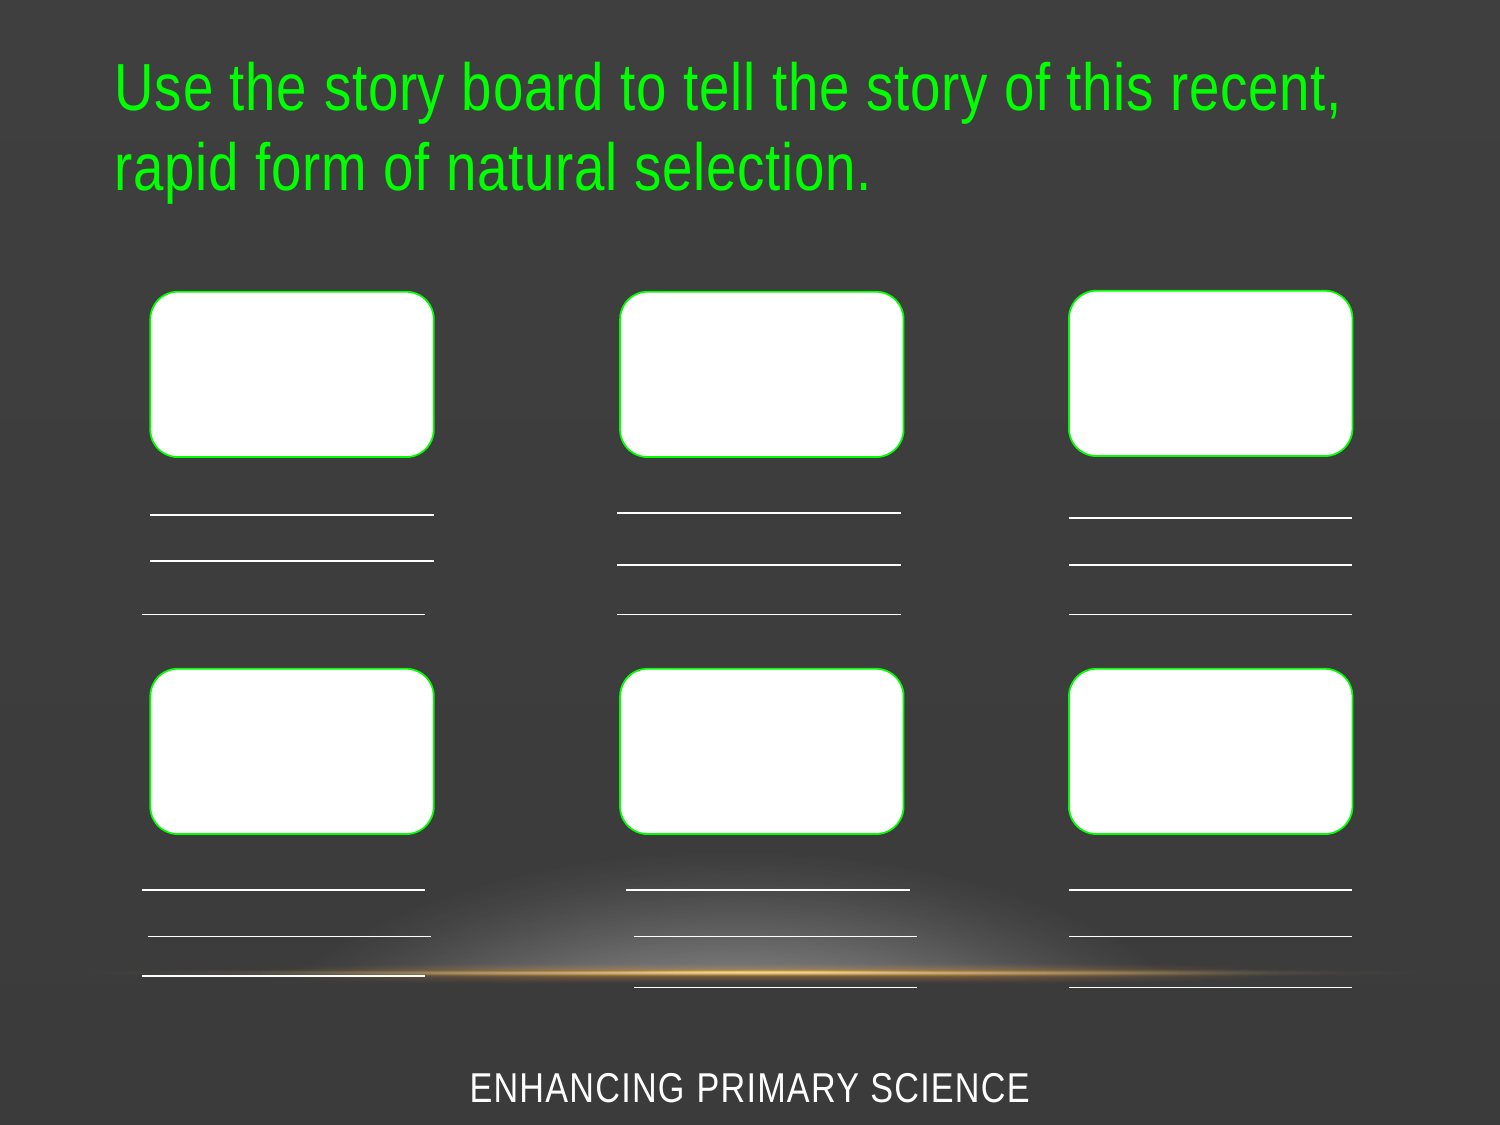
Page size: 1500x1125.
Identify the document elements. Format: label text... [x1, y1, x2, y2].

text_box [149, 290, 435, 458]
text_box [1068, 289, 1354, 457]
text_box [619, 290, 905, 458]
text_box [1068, 667, 1354, 835]
text_box [619, 667, 905, 835]
list Use the story board to tell the story of this recent, rapid form of natural selection. [99, 36, 1400, 711]
picture [0, 0, 1500, 1046]
text_box [149, 667, 435, 835]
text_box Enhancing Primary Science [0, 1046, 1500, 1125]
